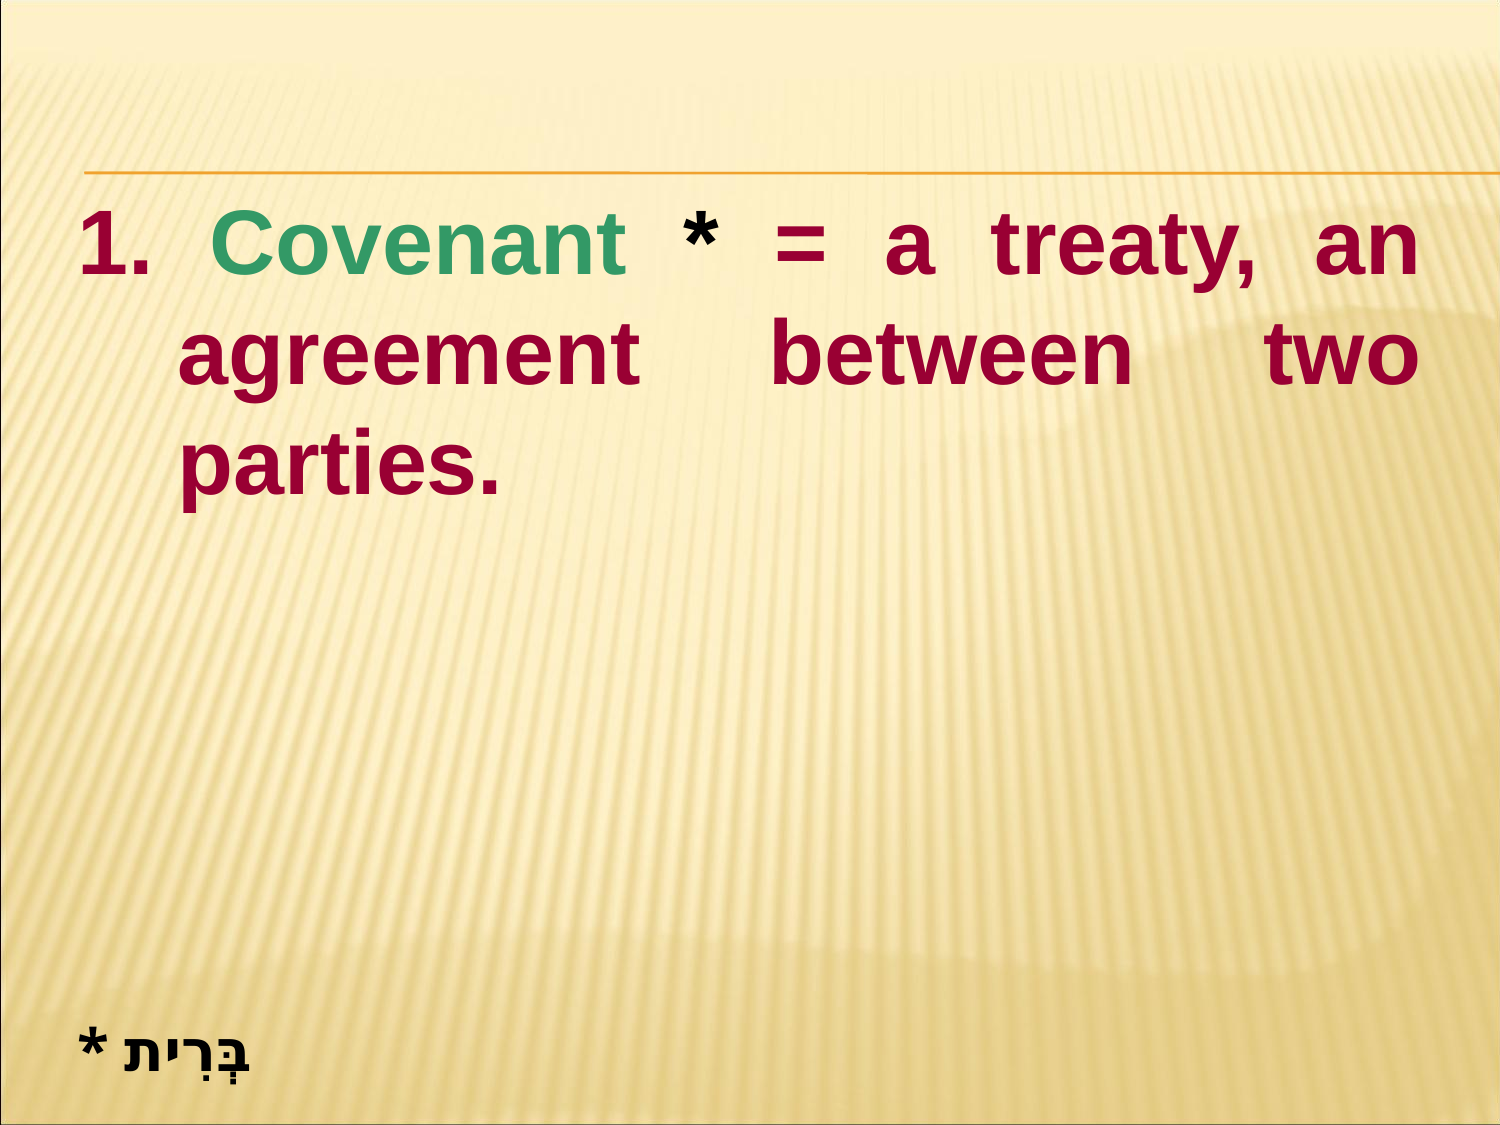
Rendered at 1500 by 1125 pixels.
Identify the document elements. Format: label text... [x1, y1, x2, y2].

picture [0, 0, 1500, 1125]
list 1. Covenant * = a treaty, an agreement between two parties. * בְּרִית [62, 174, 1438, 1100]
